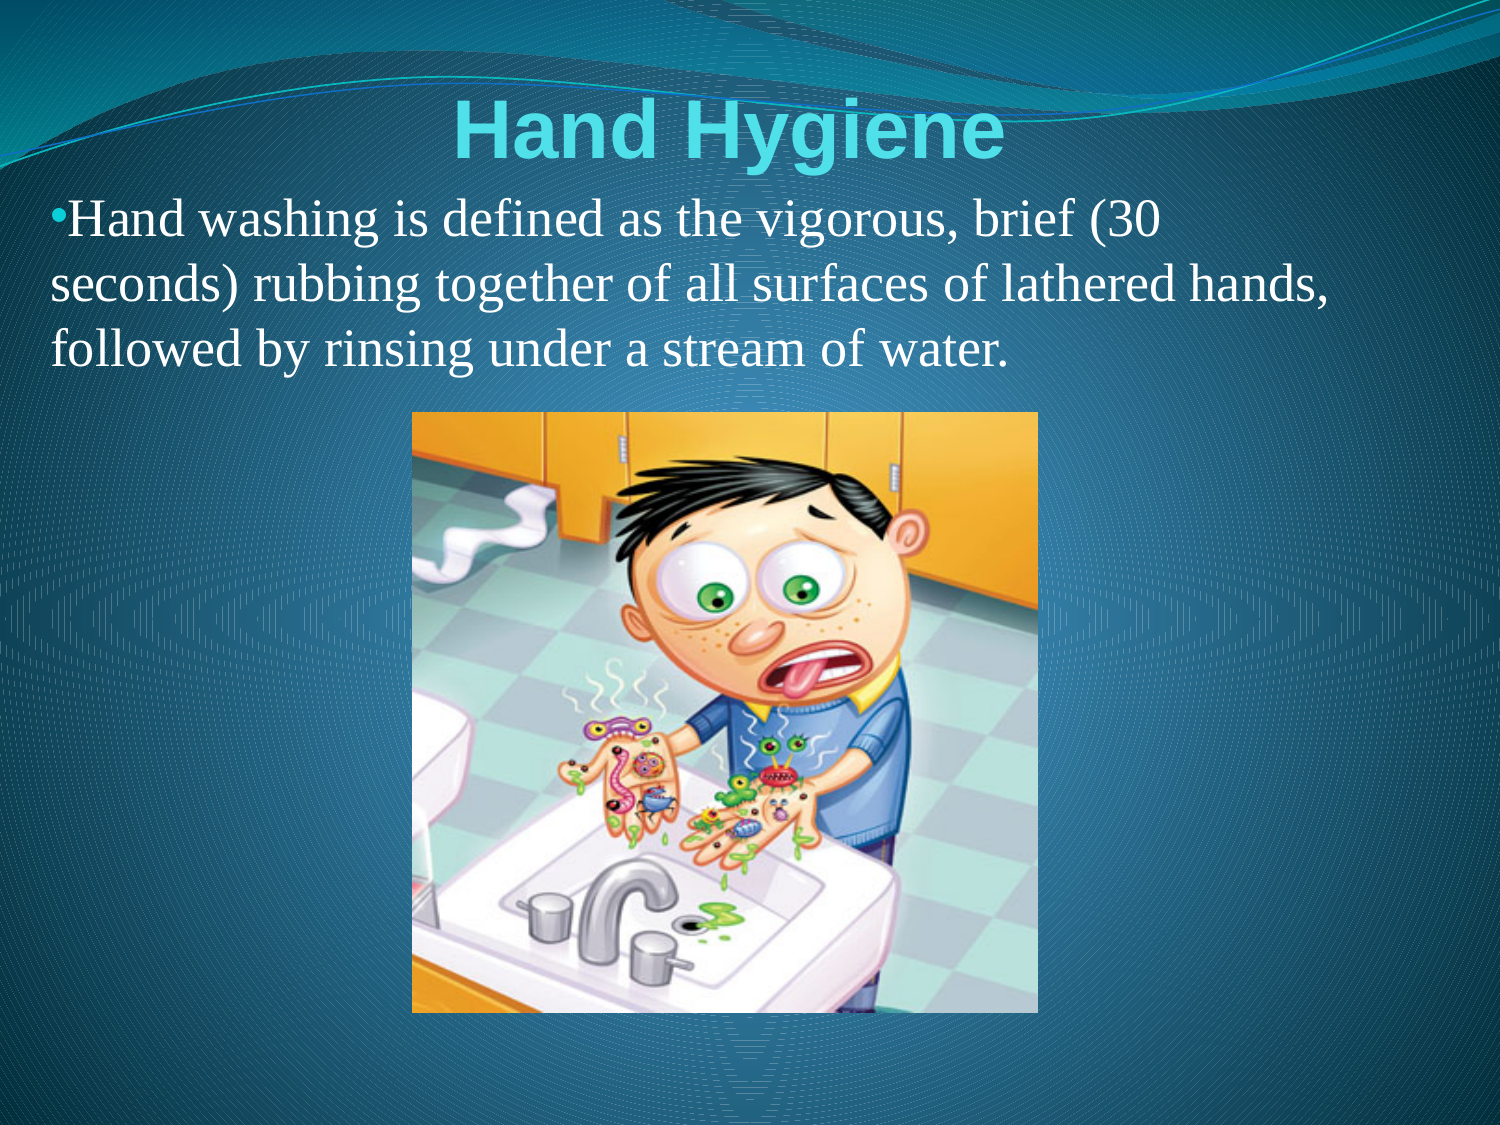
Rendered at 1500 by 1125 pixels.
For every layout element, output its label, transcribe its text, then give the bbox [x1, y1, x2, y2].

title Hand Hygiene [87, 0, 1376, 175]
picture [412, 412, 1038, 1013]
subtitle Hand washing is defined as the vigorous, brief (30 seconds) rubbing together of all surfaces of lathered hands, followed by rinsing under a stream of water. [50, 174, 1350, 1100]
